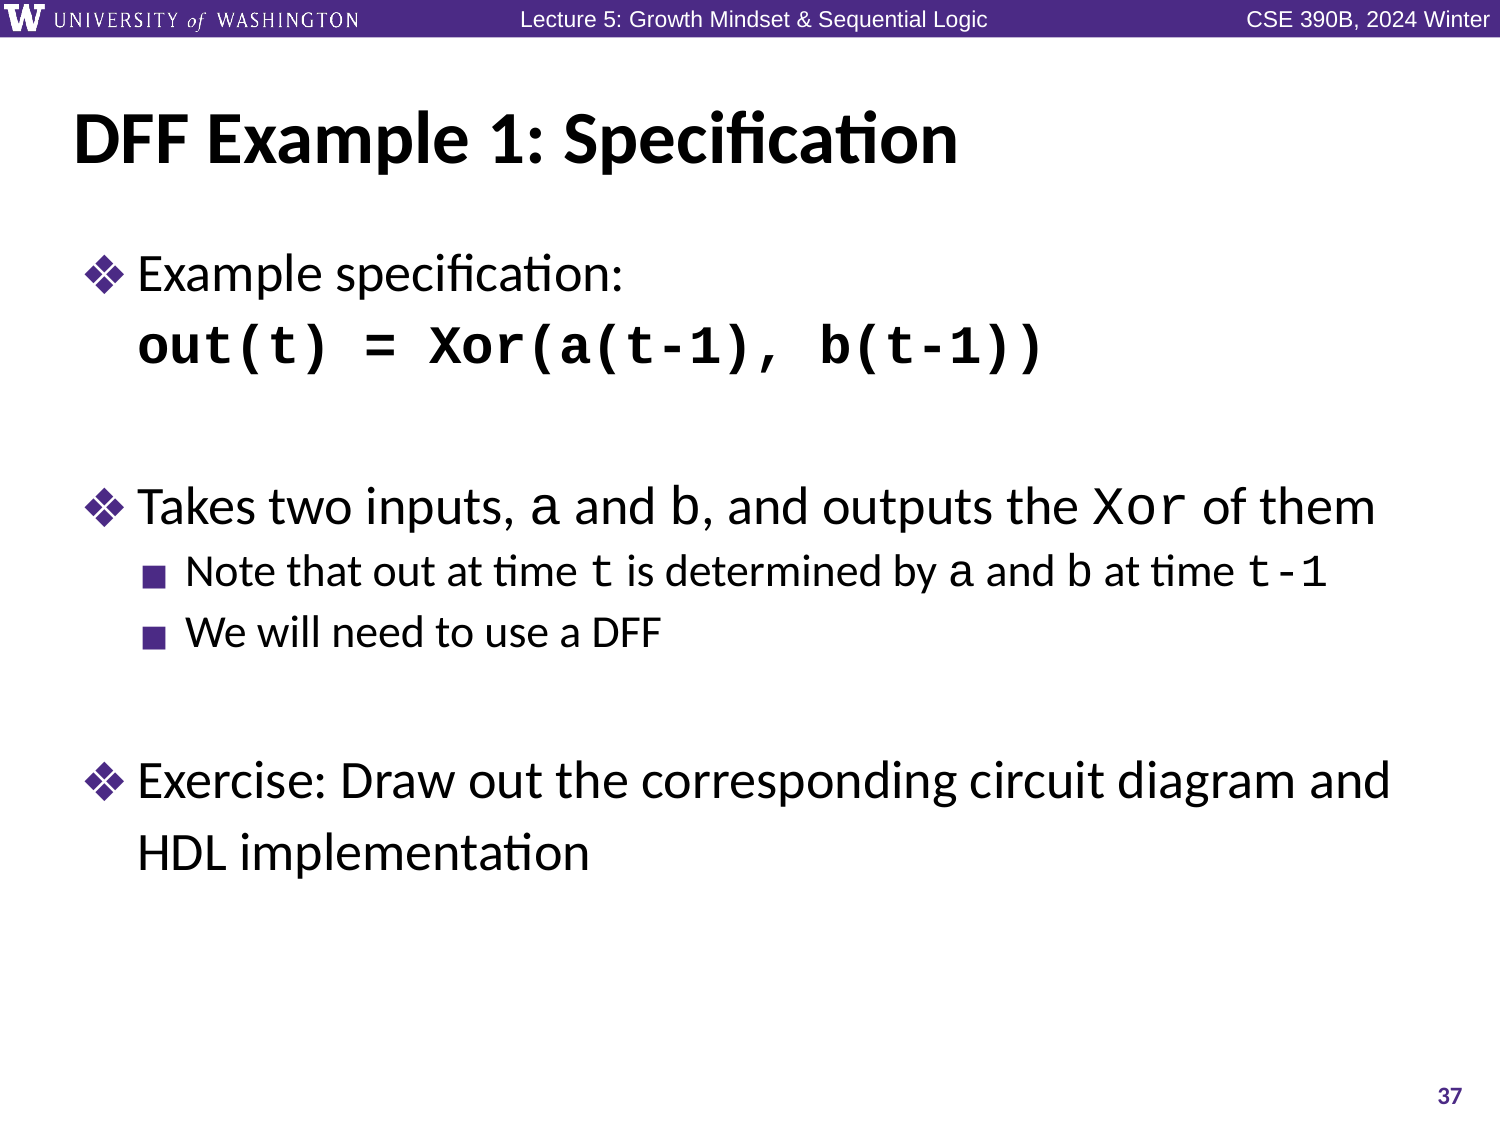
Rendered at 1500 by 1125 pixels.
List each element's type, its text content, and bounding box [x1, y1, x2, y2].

slide_number 37 [1400, 1065, 1500, 1125]
picture [4, 4, 358, 32]
list Example specification: out(t) = Xor(a(t-1), b(t-1)) Takes two inputs, a and b, and outputs the Xor of them Note that out at time t is determined by a and b at time t-1 We will need to use a DFF Exercise: Draw out the corresponding circuit diagram and HDL implementation [65, 223, 1438, 1040]
title DFF Example 1: Specification [58, 71, 1438, 197]
